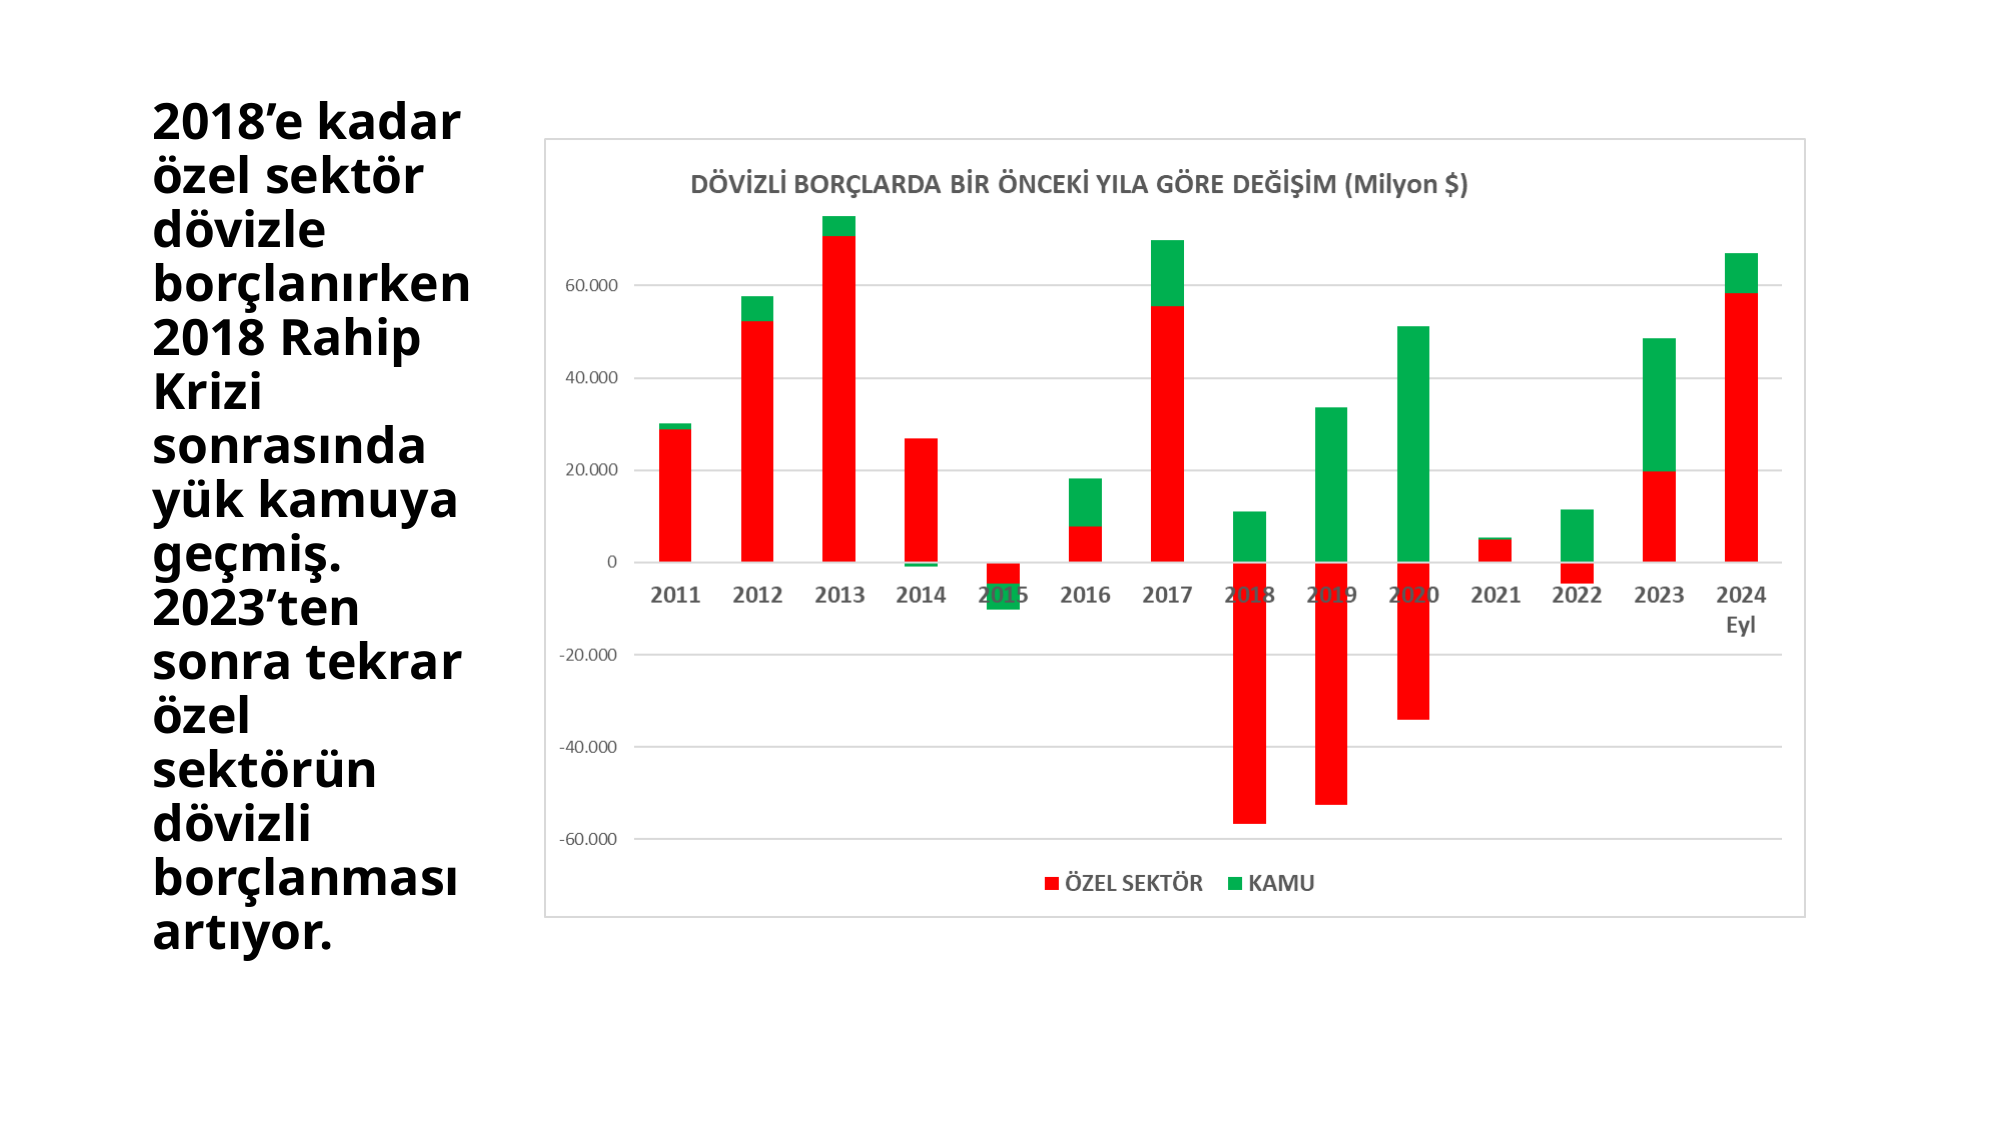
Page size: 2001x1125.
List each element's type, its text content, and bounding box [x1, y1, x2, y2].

title 2018’e kadar özel sektör dövizle borçlanırken 2018 Rahip Krizi sonrasında yük kamuya geçmiş. 2023’ten sonra tekrar özel sektörün dövizli borçlanması artıyor. [137, 138, 505, 918]
picture [544, 138, 1806, 918]
